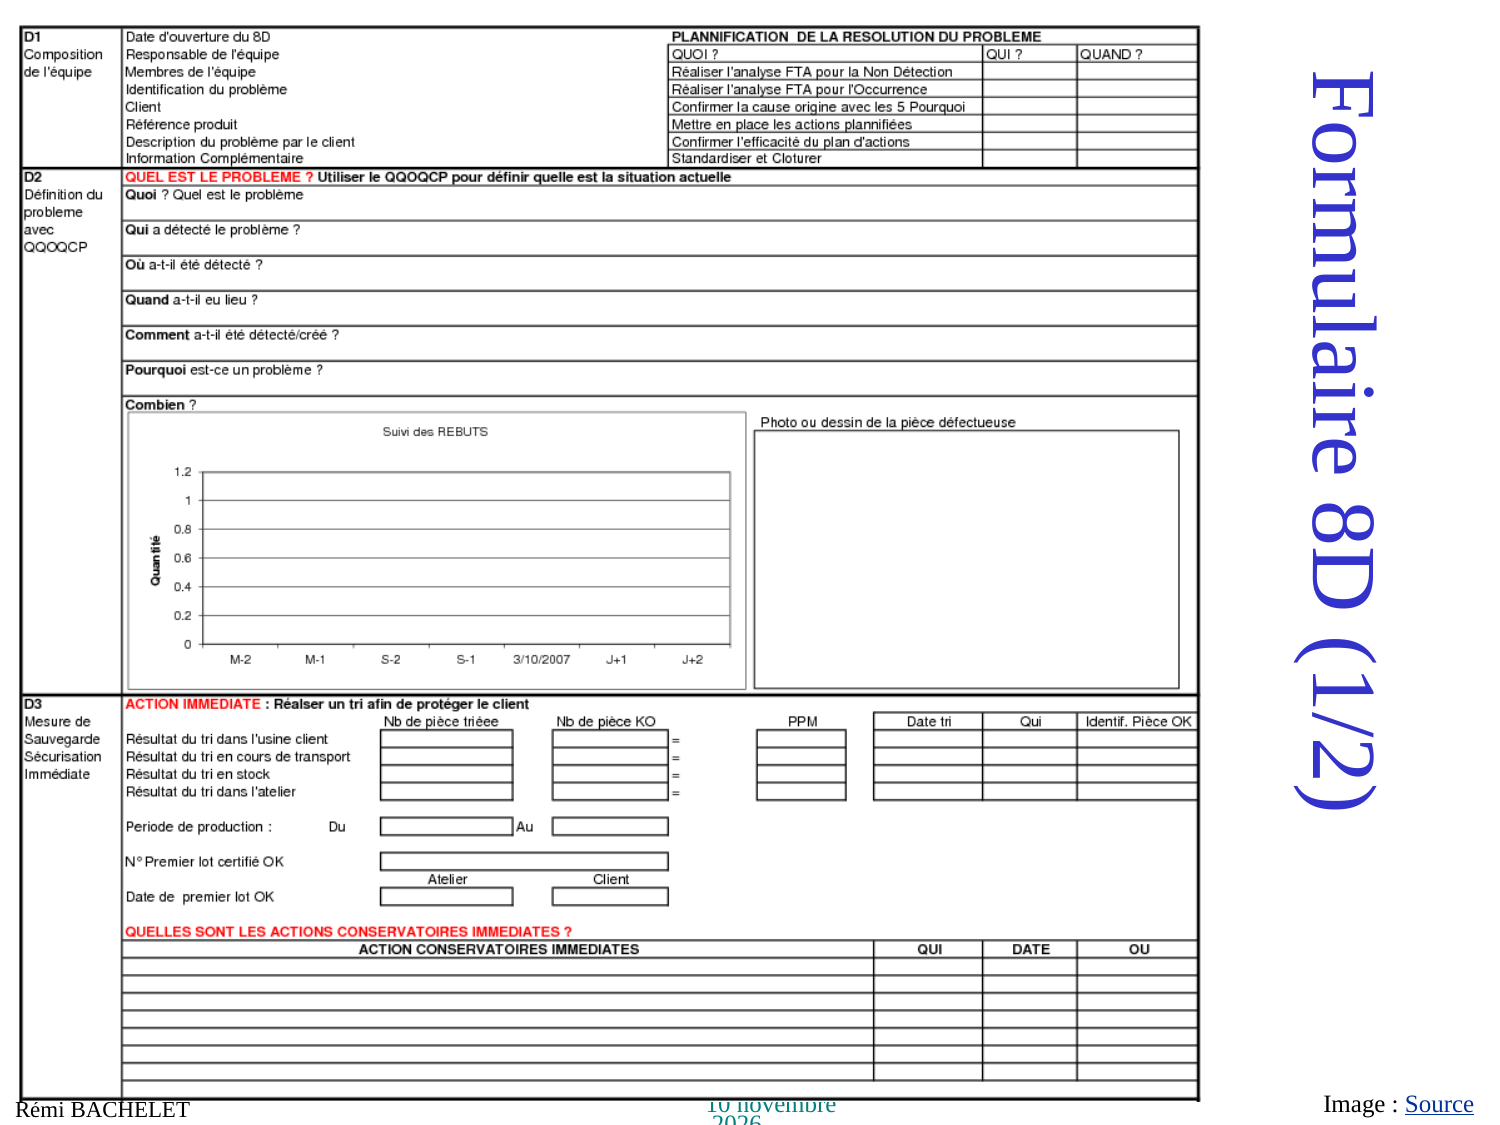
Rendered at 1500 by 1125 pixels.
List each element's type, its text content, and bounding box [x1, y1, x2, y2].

footer Rémi BACHELET [0, 1087, 219, 1125]
text_box Image : Source [1045, 1079, 1489, 1125]
title Formulaire 8D (1/2) [1267, 54, 1433, 1035]
picture [17, 23, 1206, 1102]
